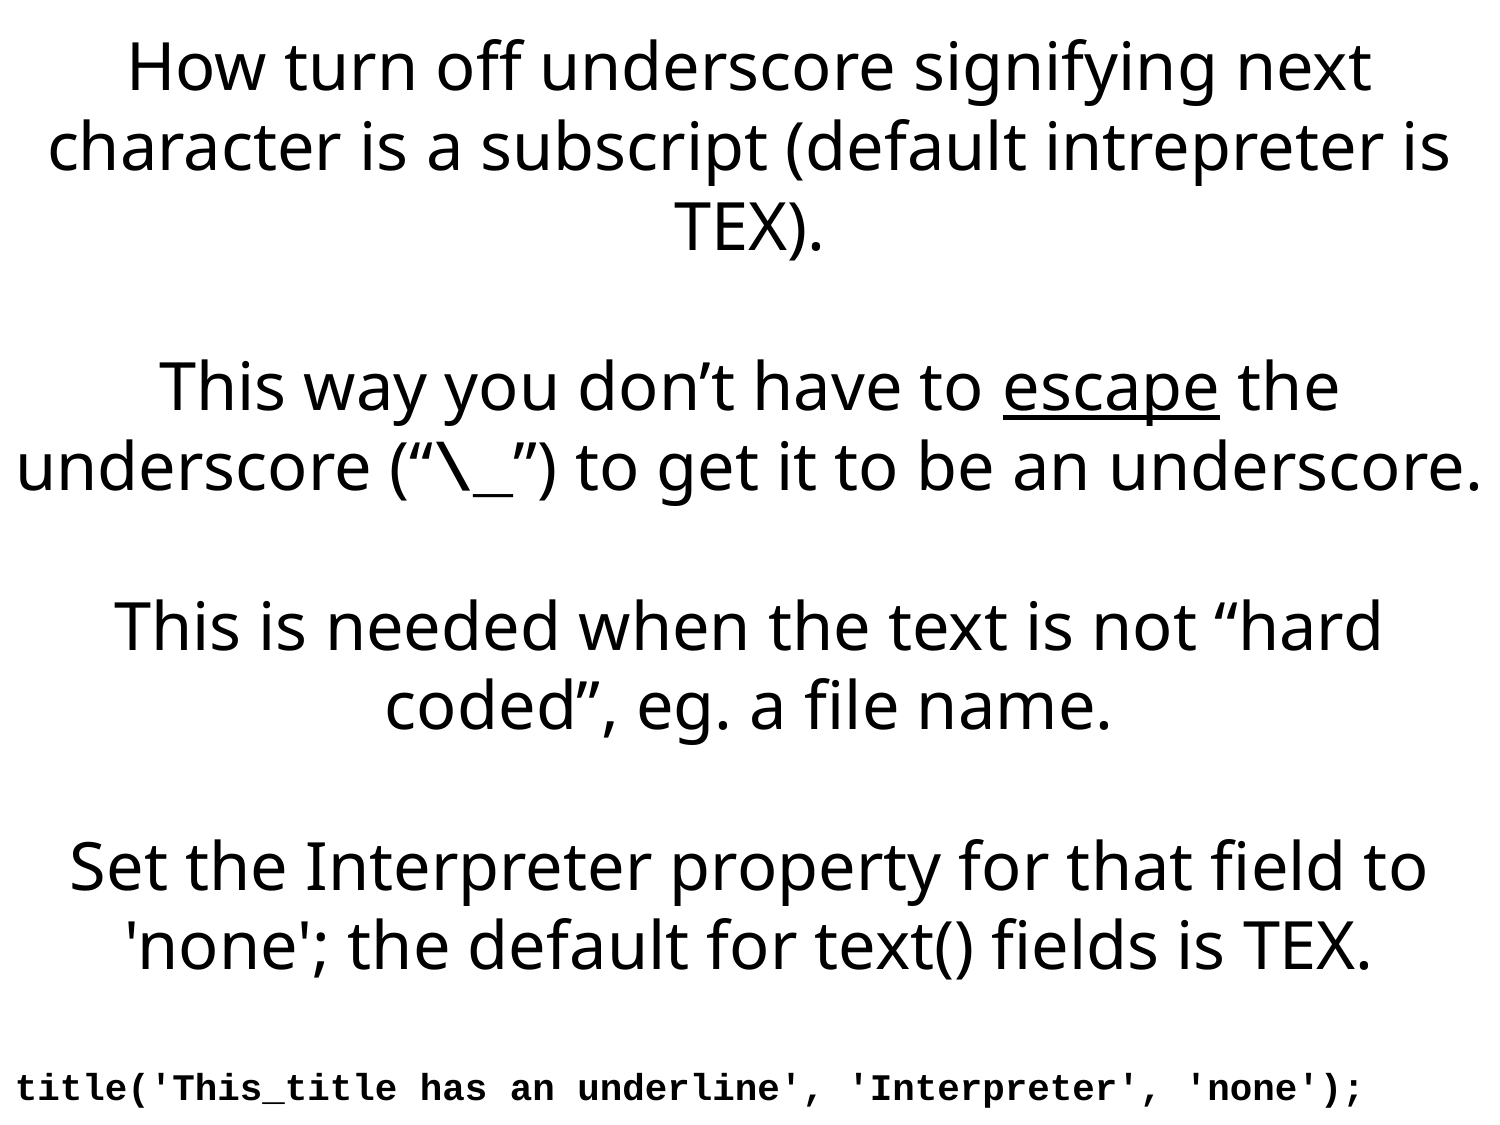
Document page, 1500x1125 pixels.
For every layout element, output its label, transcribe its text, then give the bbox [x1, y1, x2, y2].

text_box How turn off underscore signifying next character is a subscript (default intrepreter is TEX). This way you don’t have to escape the underscore (“\_”) to get it to be an underscore. This is needed when the text is not “hard coded”, eg. a file name. Set the Interpreter property for that field to 'none'; the default for text() fields is TEX. title('This_title has an underline', 'Interpreter', 'none'); [0, 16, 1500, 1116]
